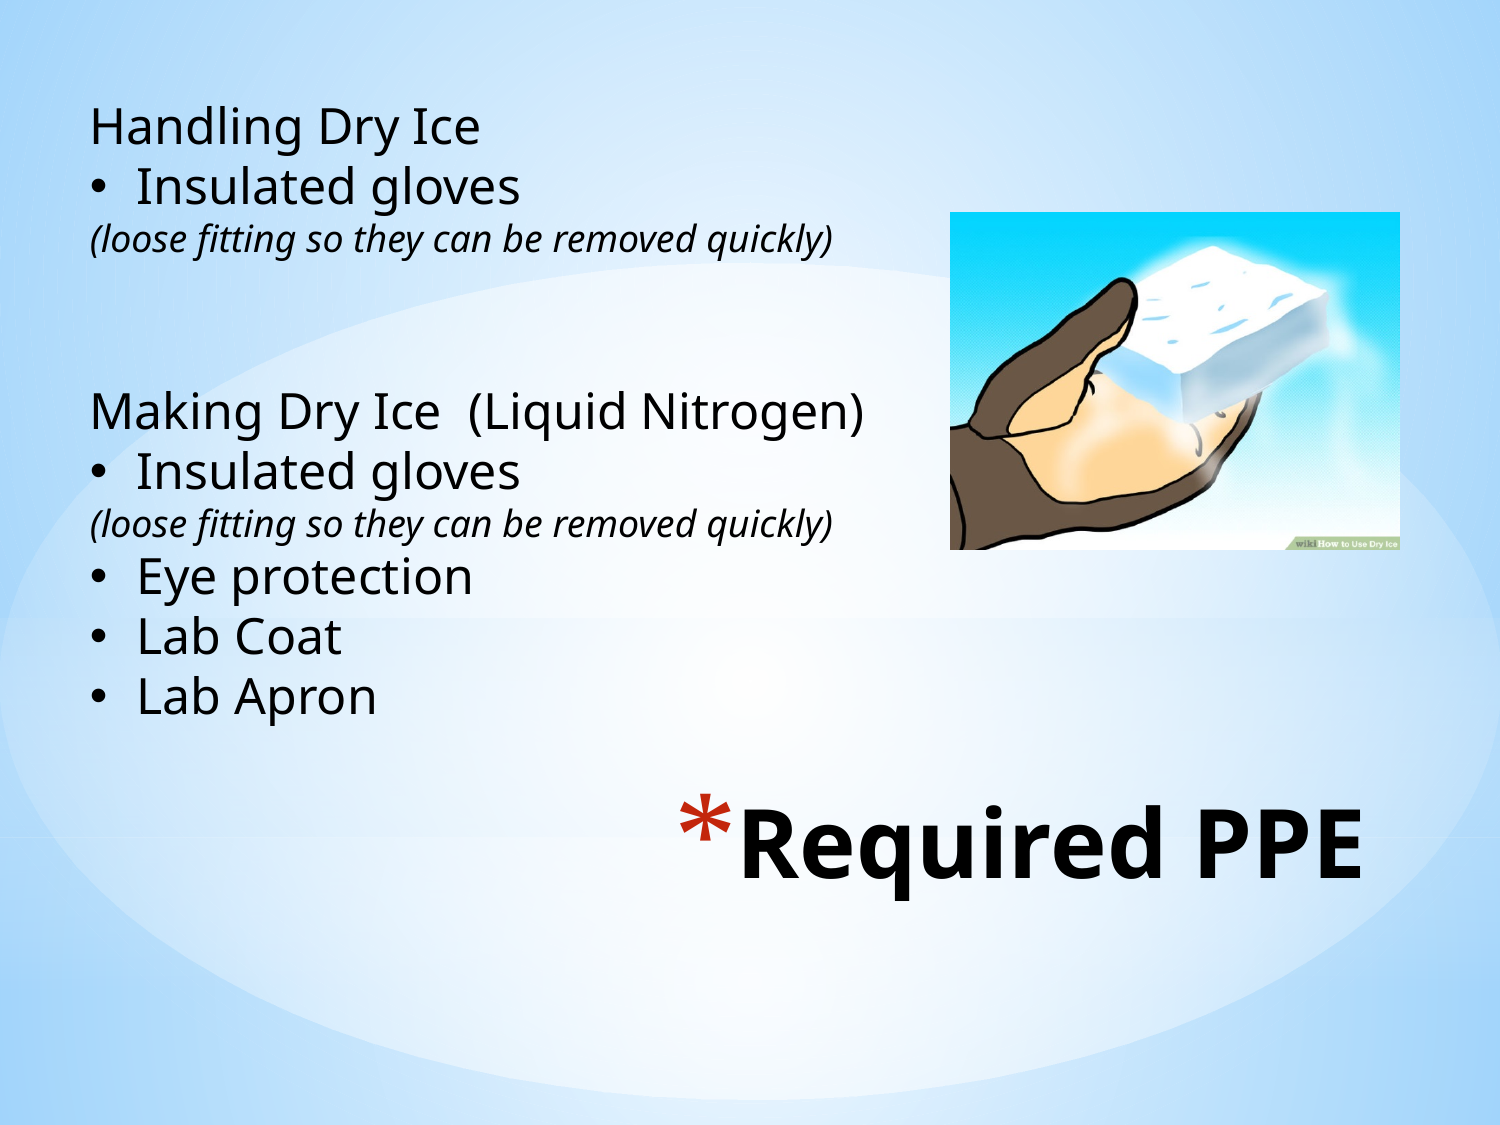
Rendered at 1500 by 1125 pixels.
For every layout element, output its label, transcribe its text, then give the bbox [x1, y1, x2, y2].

title Required PPE [313, 774, 1382, 963]
picture [949, 212, 1401, 551]
text_box Handling Dry Ice Insulated gloves (loose fitting so they can be removed quickly) Making Dry Ice (Liquid Nitrogen) Insulated gloves (loose fitting so they can be removed quickly) Eye protection Lab Coat Lab Apron [74, 87, 1438, 733]
